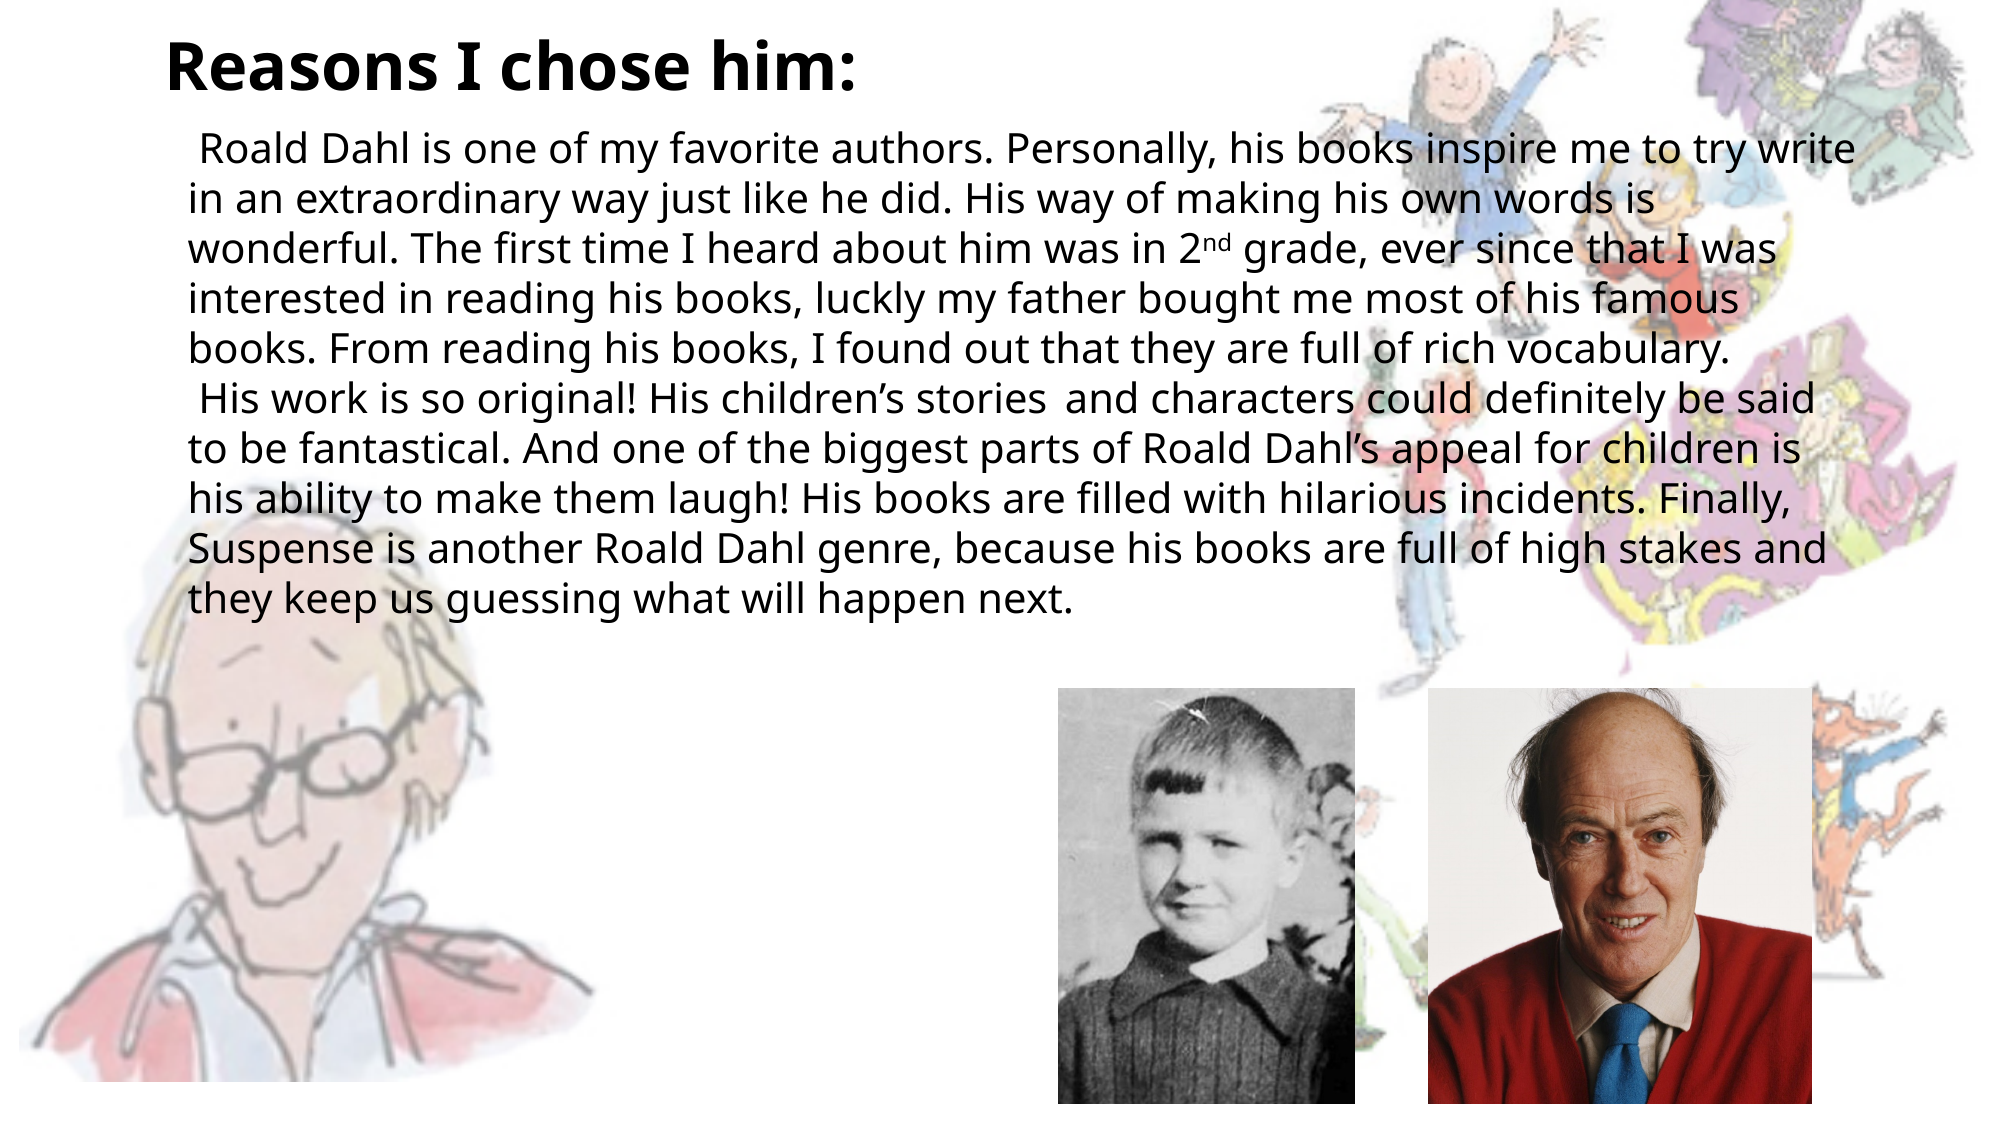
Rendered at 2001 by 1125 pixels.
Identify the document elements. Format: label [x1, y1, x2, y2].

picture [1427, 688, 1812, 1104]
picture [1058, 688, 1355, 1104]
list [19, 0, 1981, 1082]
